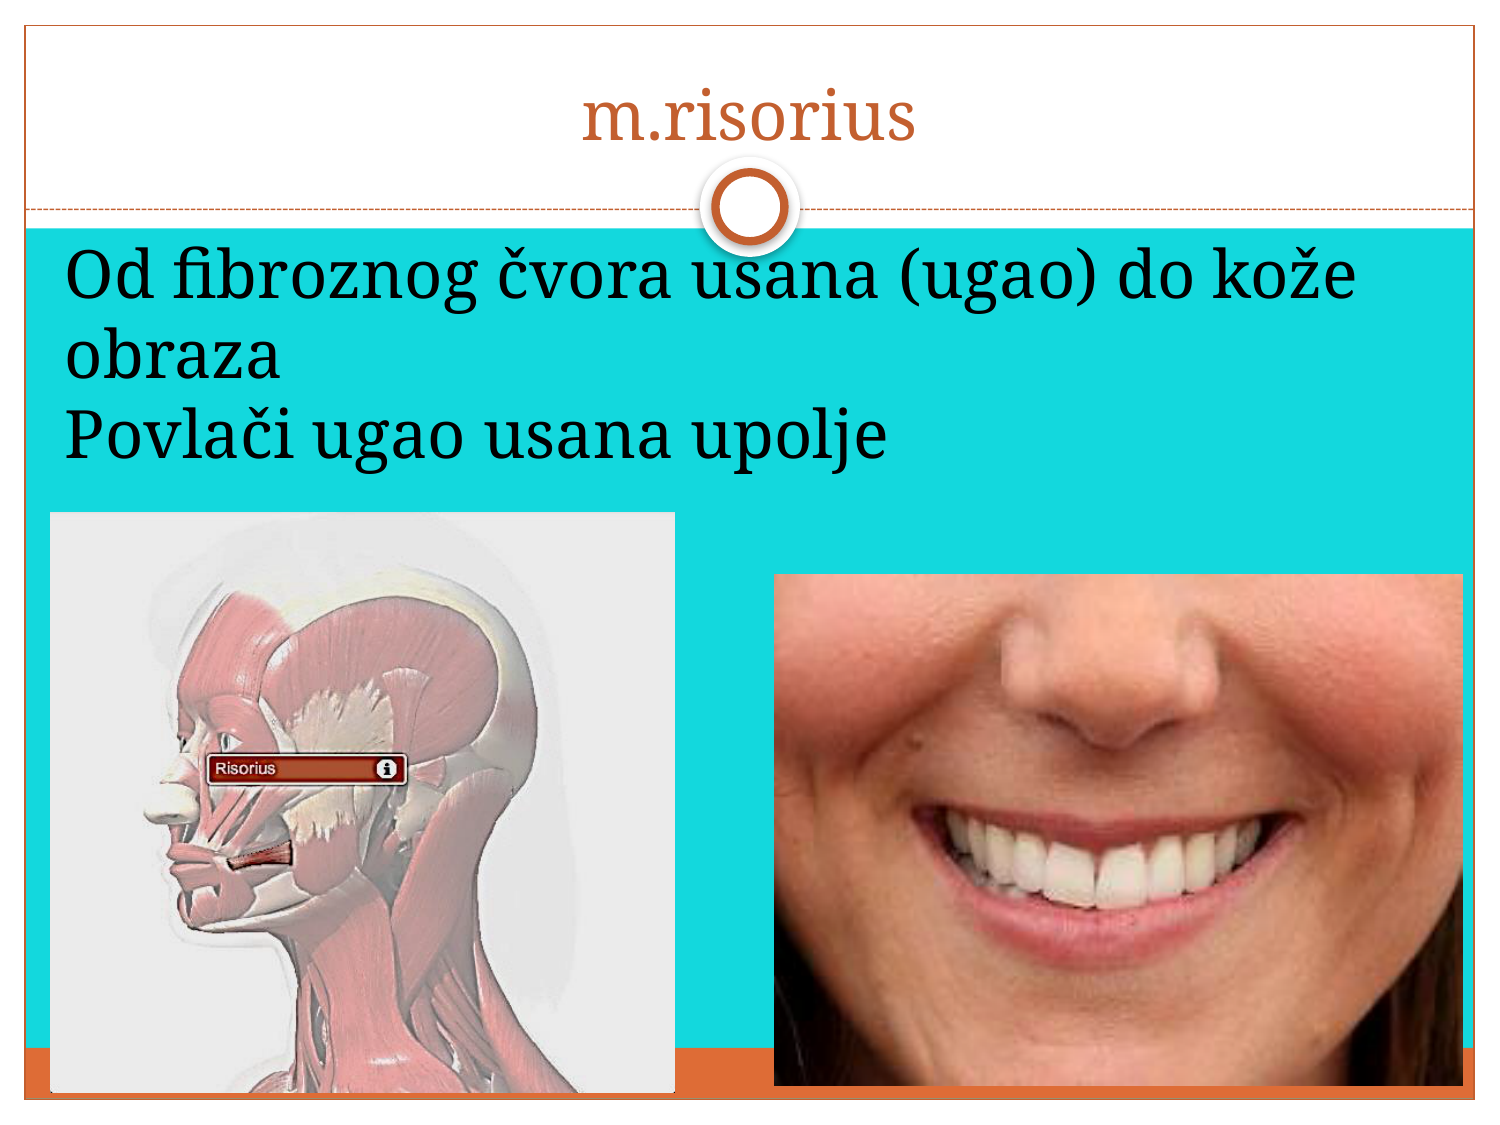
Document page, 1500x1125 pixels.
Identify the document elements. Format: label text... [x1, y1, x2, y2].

title m.risorius [49, 37, 1450, 162]
text_box Od fibroznog čvora usana (ugao) do kože obraza Povlači ugao usana upolje [50, 224, 1425, 480]
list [49, 512, 676, 1093]
picture [774, 574, 1463, 1087]
